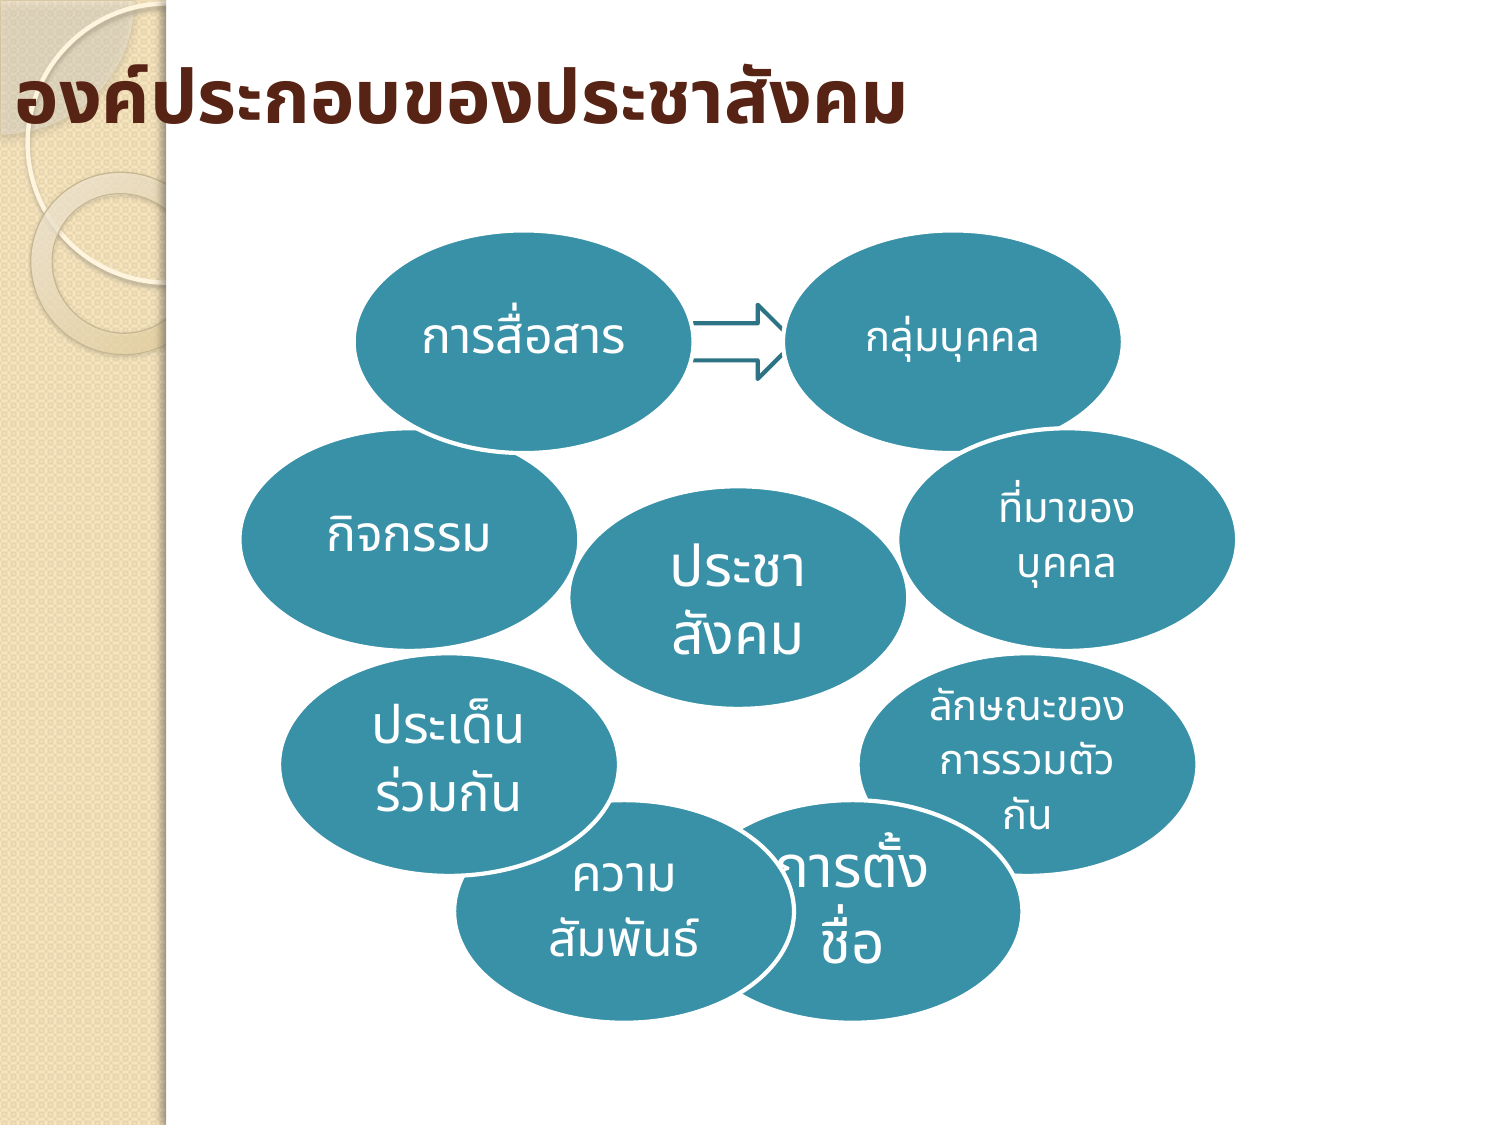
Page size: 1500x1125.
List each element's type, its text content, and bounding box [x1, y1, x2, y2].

title องค์ประกอบของประชาสังคม [0, 0, 1230, 188]
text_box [58, 152, 1419, 1044]
